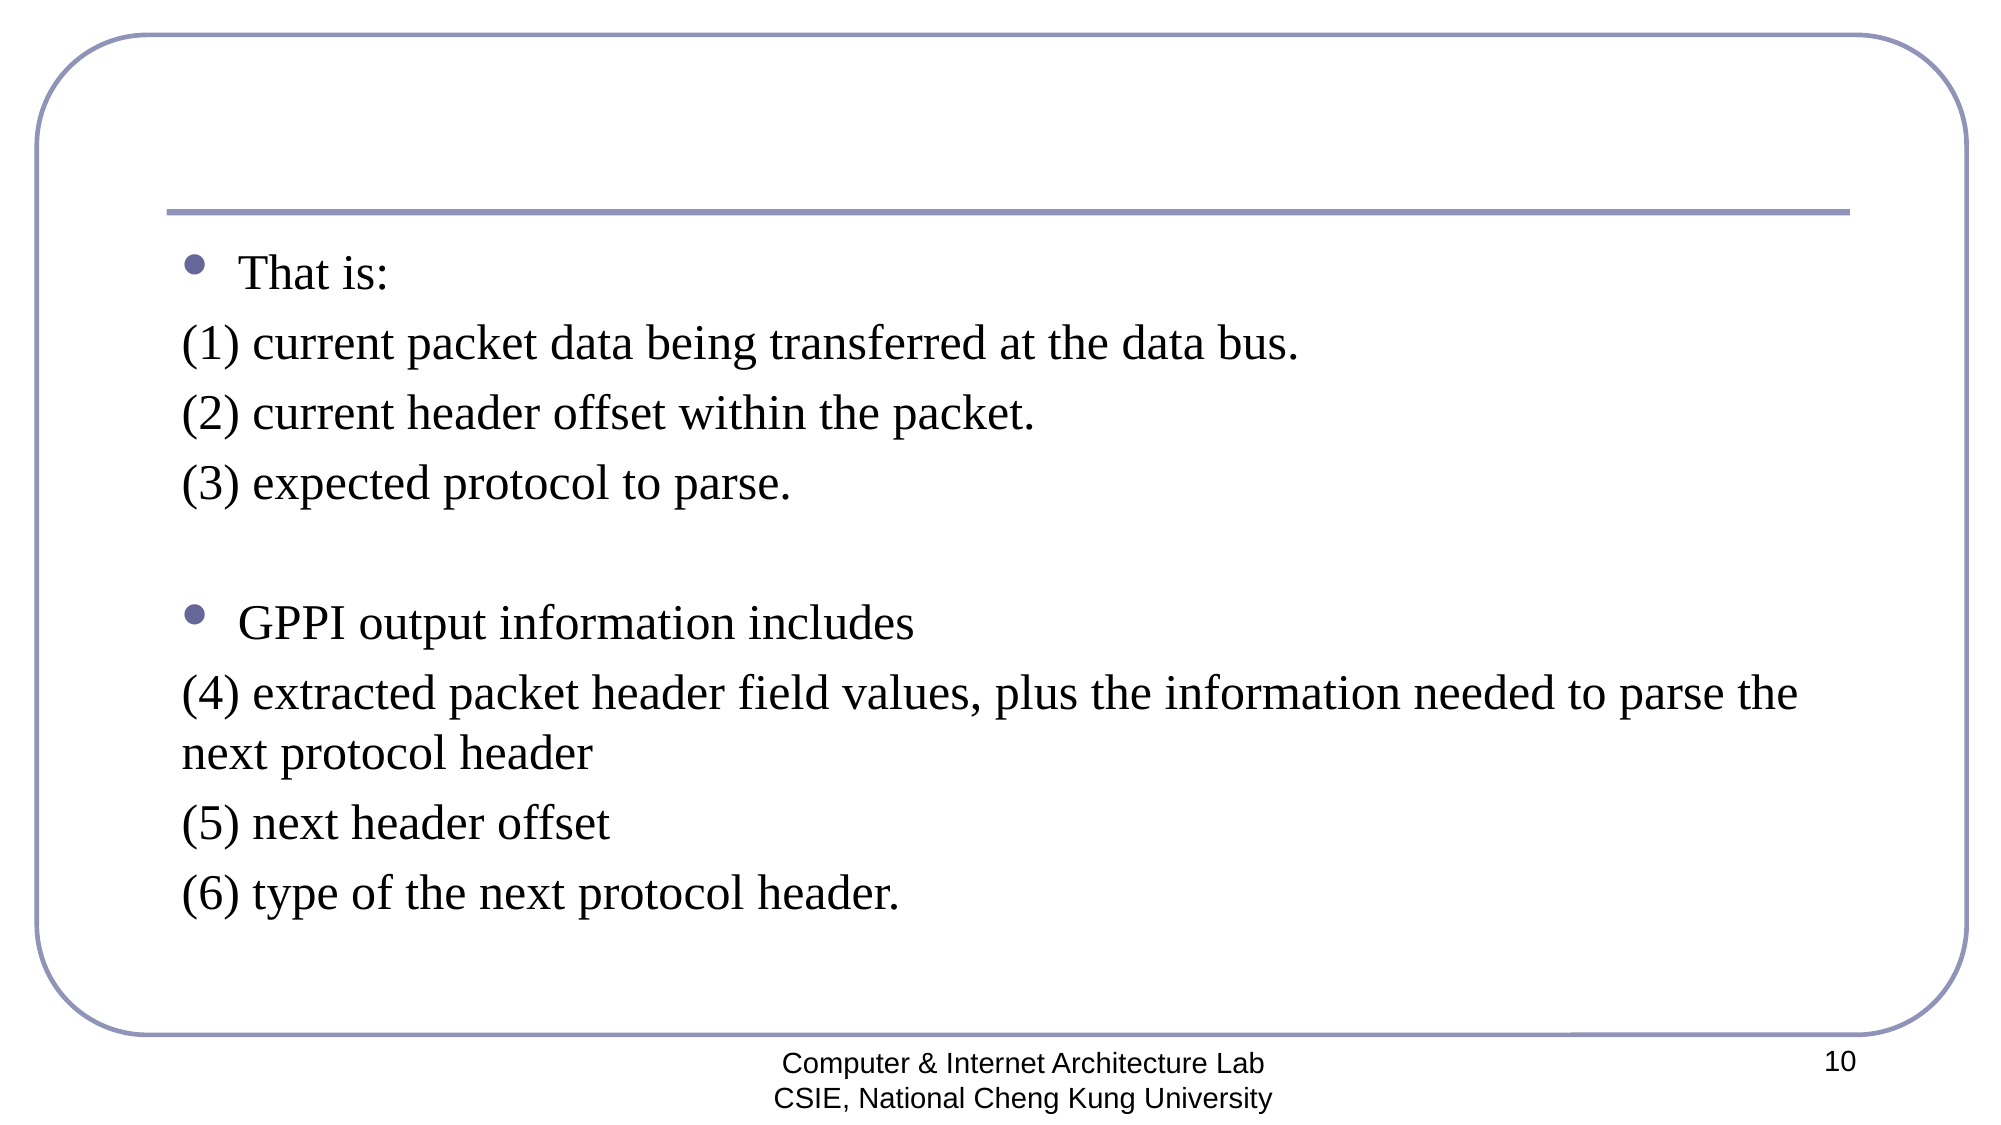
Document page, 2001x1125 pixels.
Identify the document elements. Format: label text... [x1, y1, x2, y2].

slide_number 10 [1731, 1034, 1949, 1111]
list That is: (1) current packet data being transferred at the data bus. (2) current header offset within the packet. (3) expected protocol to parse. GPPI output information includes (4) extracted packet header field values, plus the information needed to parse the next protocol header (5) next header offset (6) type of the next protocol header. [166, 231, 1851, 976]
footer Computer & Internet Architecture Lab CSIE, National Cheng Kung University [590, 1036, 1458, 1112]
